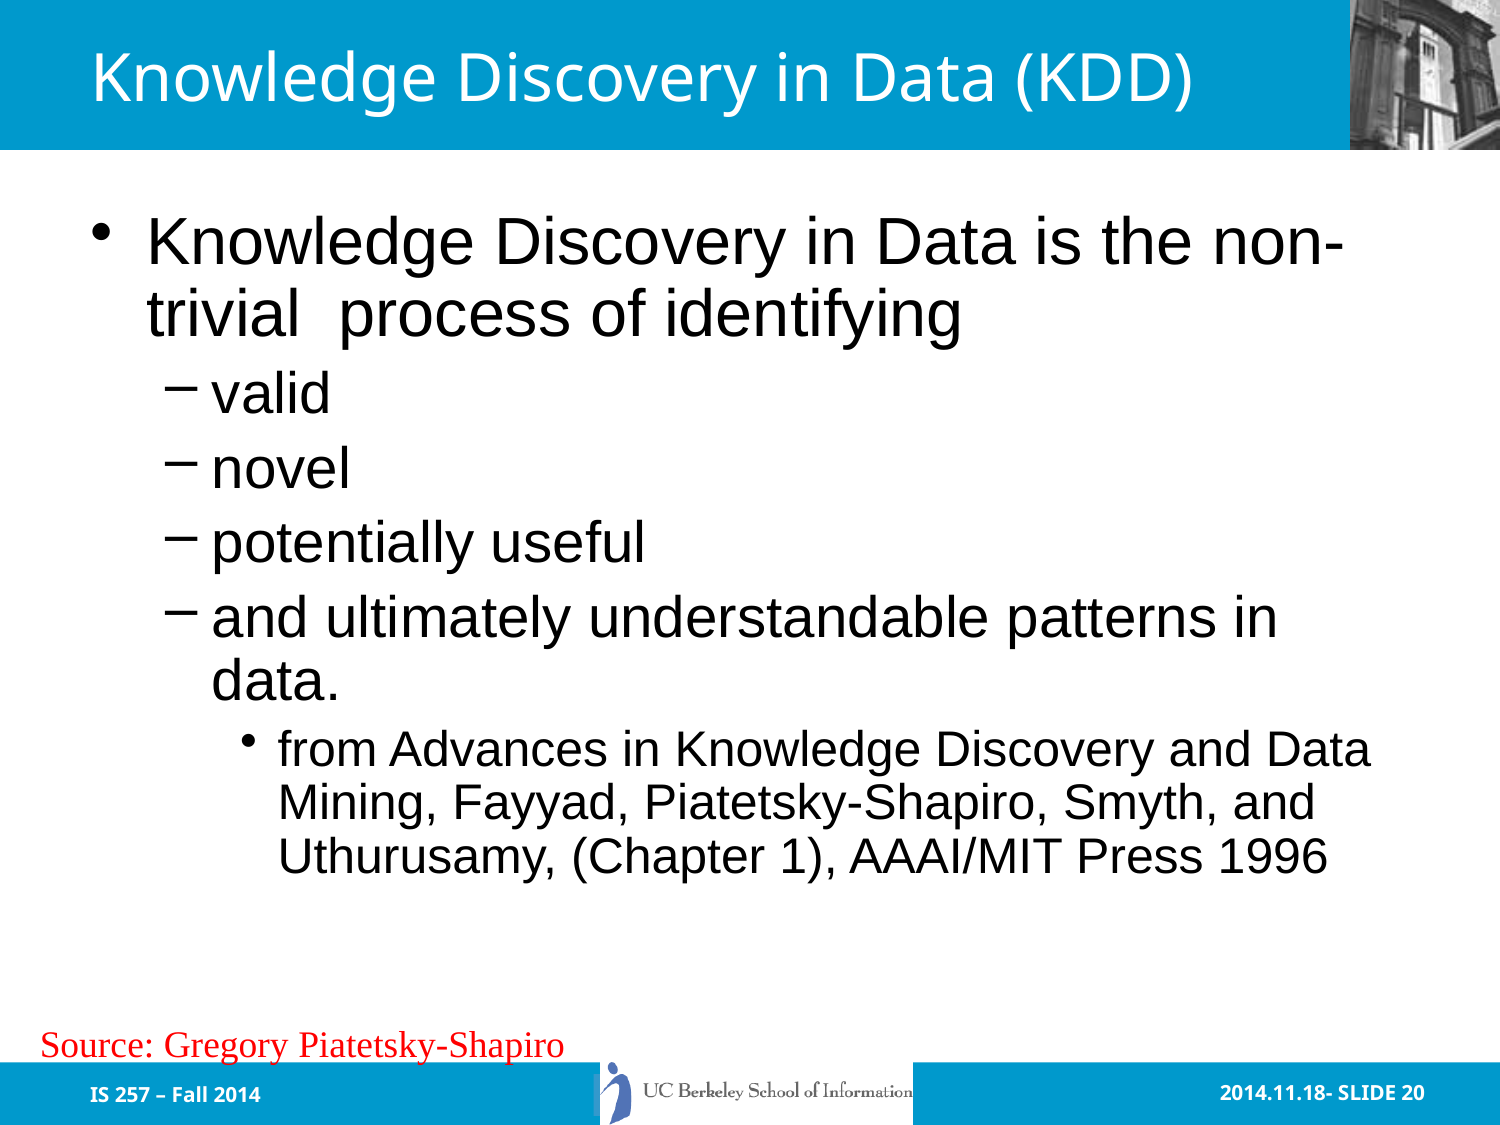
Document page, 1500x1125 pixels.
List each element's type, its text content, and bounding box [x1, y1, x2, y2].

picture [594, 1062, 912, 1125]
text_box Source: Gregory Piatetsky-Shapiro [24, 1012, 581, 1073]
title Knowledge Discovery in Data (KDD) [75, 0, 1350, 150]
list Knowledge Discovery in Data is the non-trivial process of identifying valid novel potentially useful and ultimately understandable patterns in data. from Advances in Knowledge Discovery and Data Mining, Fayyad, Piatetsky-Shapiro, Smyth, and Uthurusamy, (Chapter 1), AAAI/MIT Press 1996 [75, 200, 1425, 1013]
slide_number IS 257 – Fall 2014 [75, 1073, 388, 1125]
picture [1351, 0, 1500, 150]
